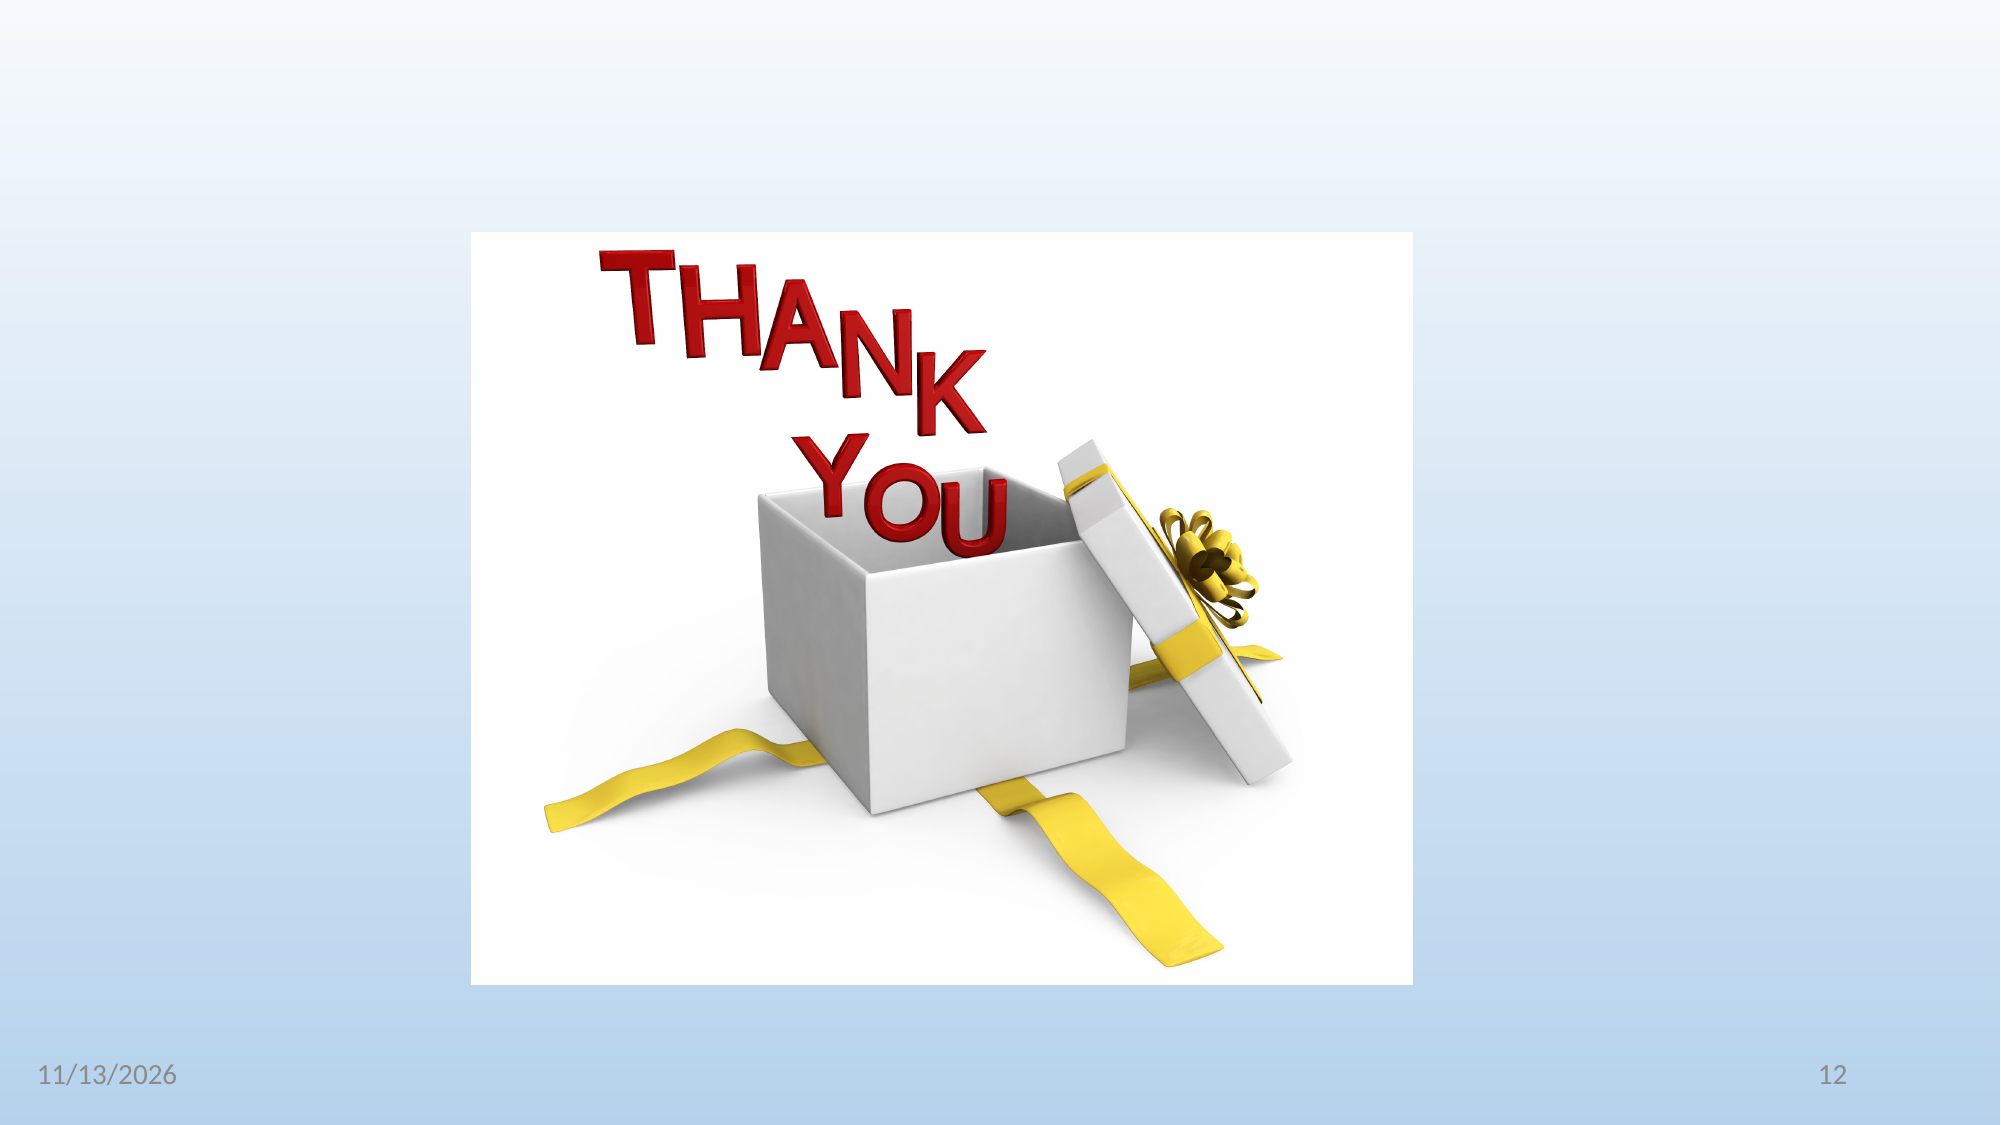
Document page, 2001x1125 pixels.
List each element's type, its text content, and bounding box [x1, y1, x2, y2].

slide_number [21, 1042, 472, 1103]
picture [471, 232, 1413, 985]
slide_number 12 [1412, 1042, 1863, 1103]
